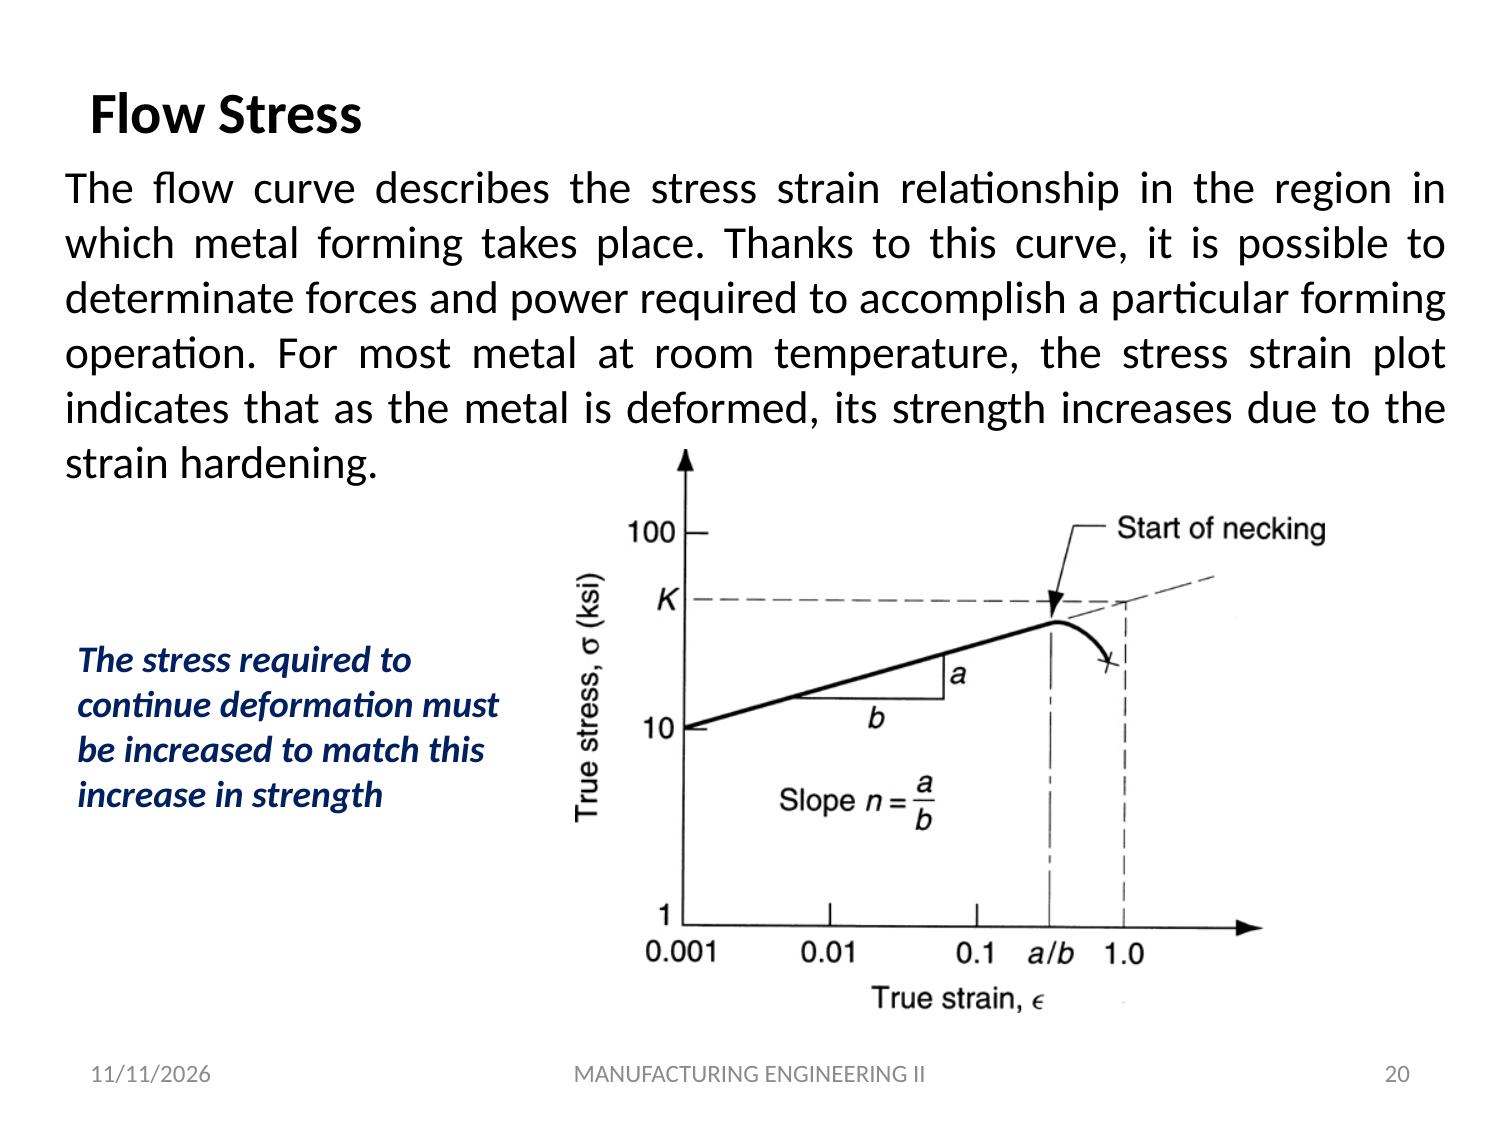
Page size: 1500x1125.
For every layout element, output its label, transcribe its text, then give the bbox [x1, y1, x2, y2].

text_box The flow curve describes the stress strain relationship in the region in which metal forming takes place. Thanks to this curve, it is possible to determinate forces and power required to accomplish a particular forming operation. For most metal at room temperature, the stress strain plot indicates that as the metal is deformed, its strength increases due to the strain hardening. [49, 149, 1463, 495]
title Flow Stress [75, 45, 1425, 149]
slide_number 20 [1074, 1042, 1425, 1103]
picture [574, 449, 1326, 1013]
text_box The stress required to continue deformation must be increased to match this increase in strength [62, 628, 538, 823]
footer MANUFACTURING ENGINEERING II [512, 1042, 988, 1103]
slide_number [75, 1042, 425, 1103]
